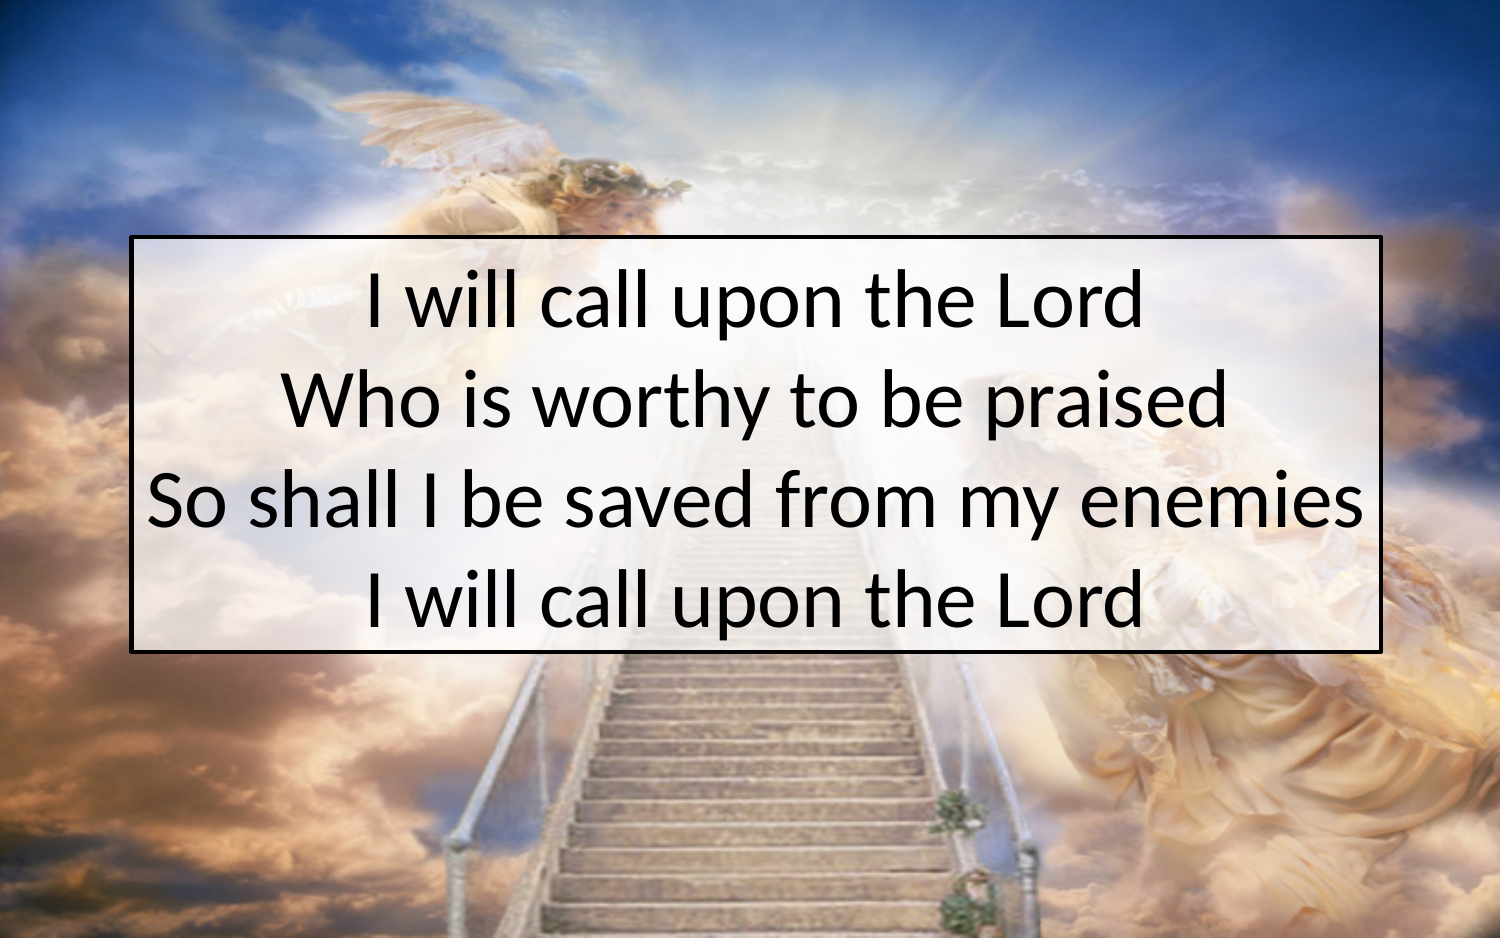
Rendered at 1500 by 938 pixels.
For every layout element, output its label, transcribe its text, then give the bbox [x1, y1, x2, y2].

picture [0, 0, 1500, 938]
text_box I will call upon the Lord Who is worthy to be praised So shall I be saved from my enemies I will call upon the Lord [129, 235, 1383, 654]
